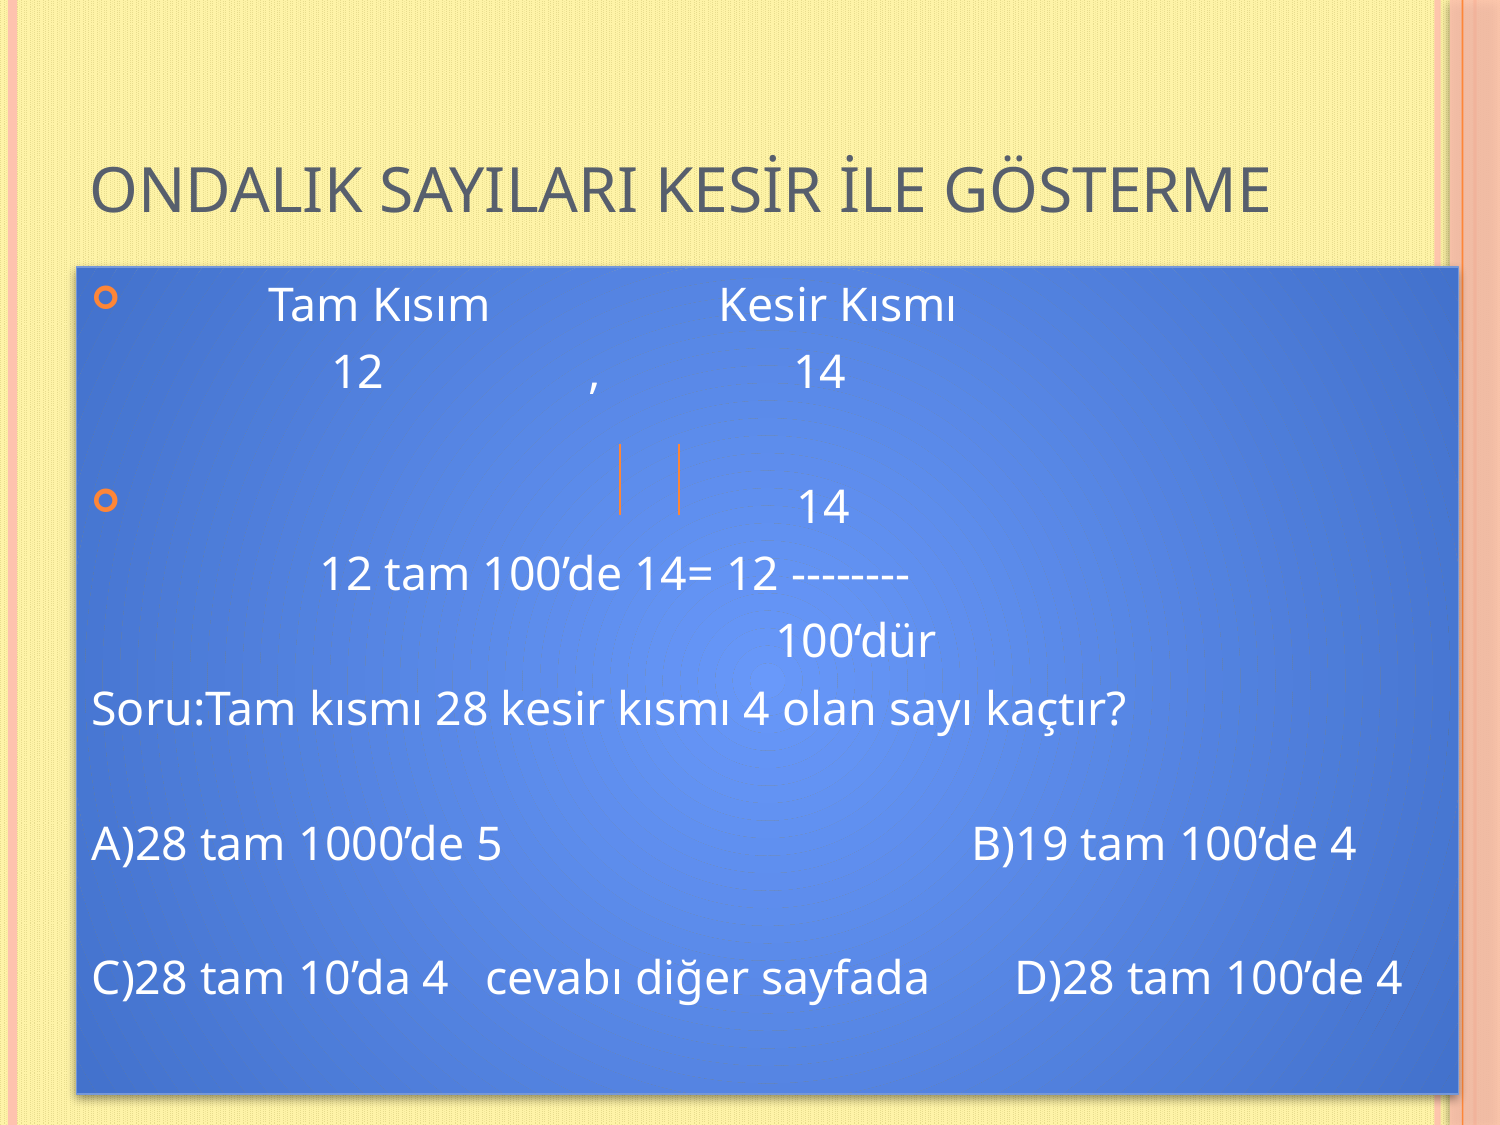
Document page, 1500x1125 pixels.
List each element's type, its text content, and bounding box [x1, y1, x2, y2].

title Ondalık Sayıları Kesir ile gösterme [75, 45, 1300, 233]
list Tam Kısım Kesir Kısmı 12 , 14 14 12 tam 100’de 14= 12 -------- 100‘dür Soru:Tam kısmı 28 kesir kısmı 4 olan sayı kaçtır? A)28 tam 1000’de 5 B)19 tam 100’de 4 C)28 tam 10’da 4 cevabı diğer sayfada D)28 tam 100’de 4 [76, 266, 1459, 1095]
